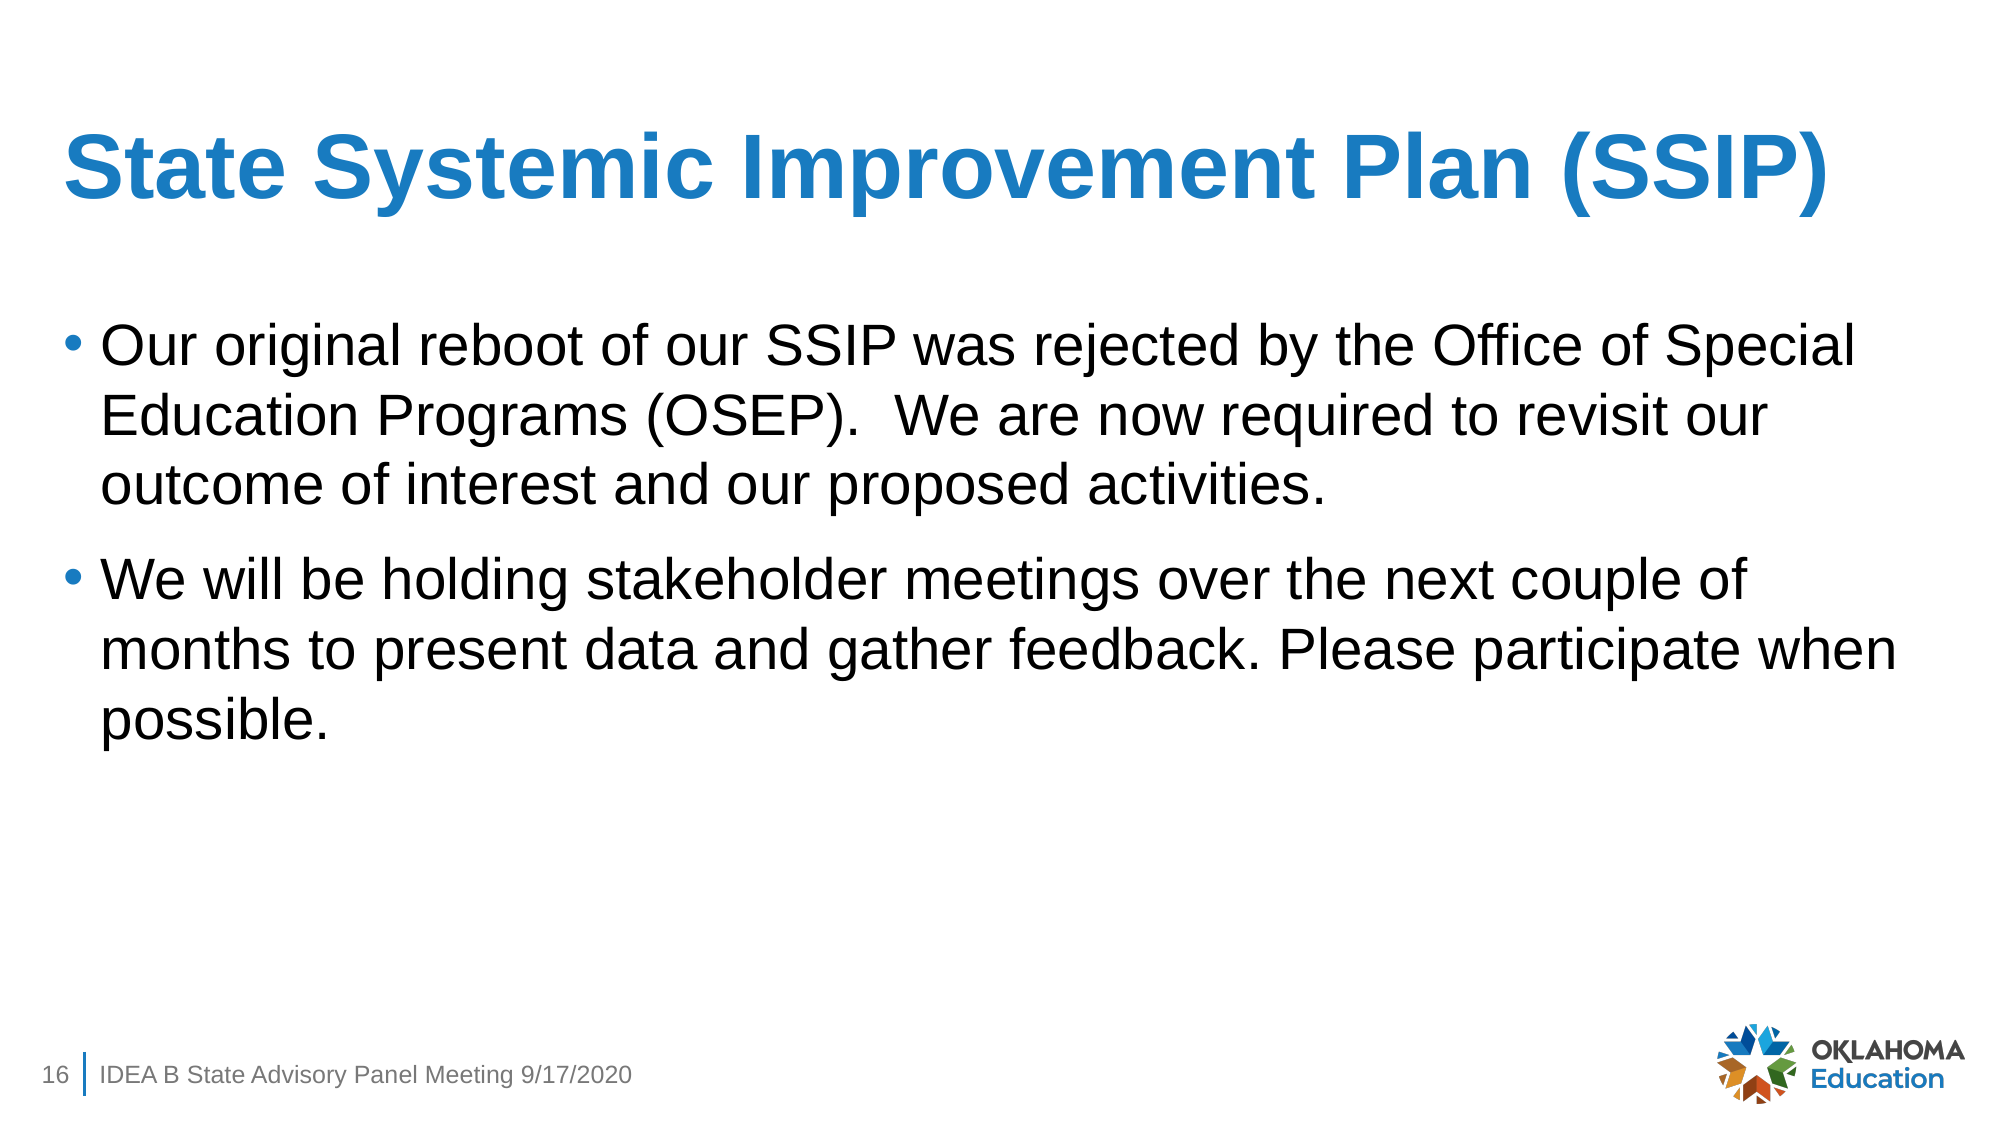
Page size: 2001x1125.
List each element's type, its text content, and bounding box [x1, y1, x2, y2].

footer IDEA B State Advisory Panel Meeting 9/17/2020 [84, 1043, 1063, 1104]
list Our original reboot of our SSIP was rejected by the Office of Special Education Programs (OSEP). We are now required to revisit our outcome of interest and our proposed activities. We will be holding stakeholder meetings over the next couple of months to present data and gather feedback. Please participate when possible. [48, 299, 1952, 1014]
slide_number 16 [0, 1043, 84, 1104]
picture [1717, 1024, 1965, 1104]
title State Systemic Improvement Plan (SSIP) [48, 59, 1952, 278]
